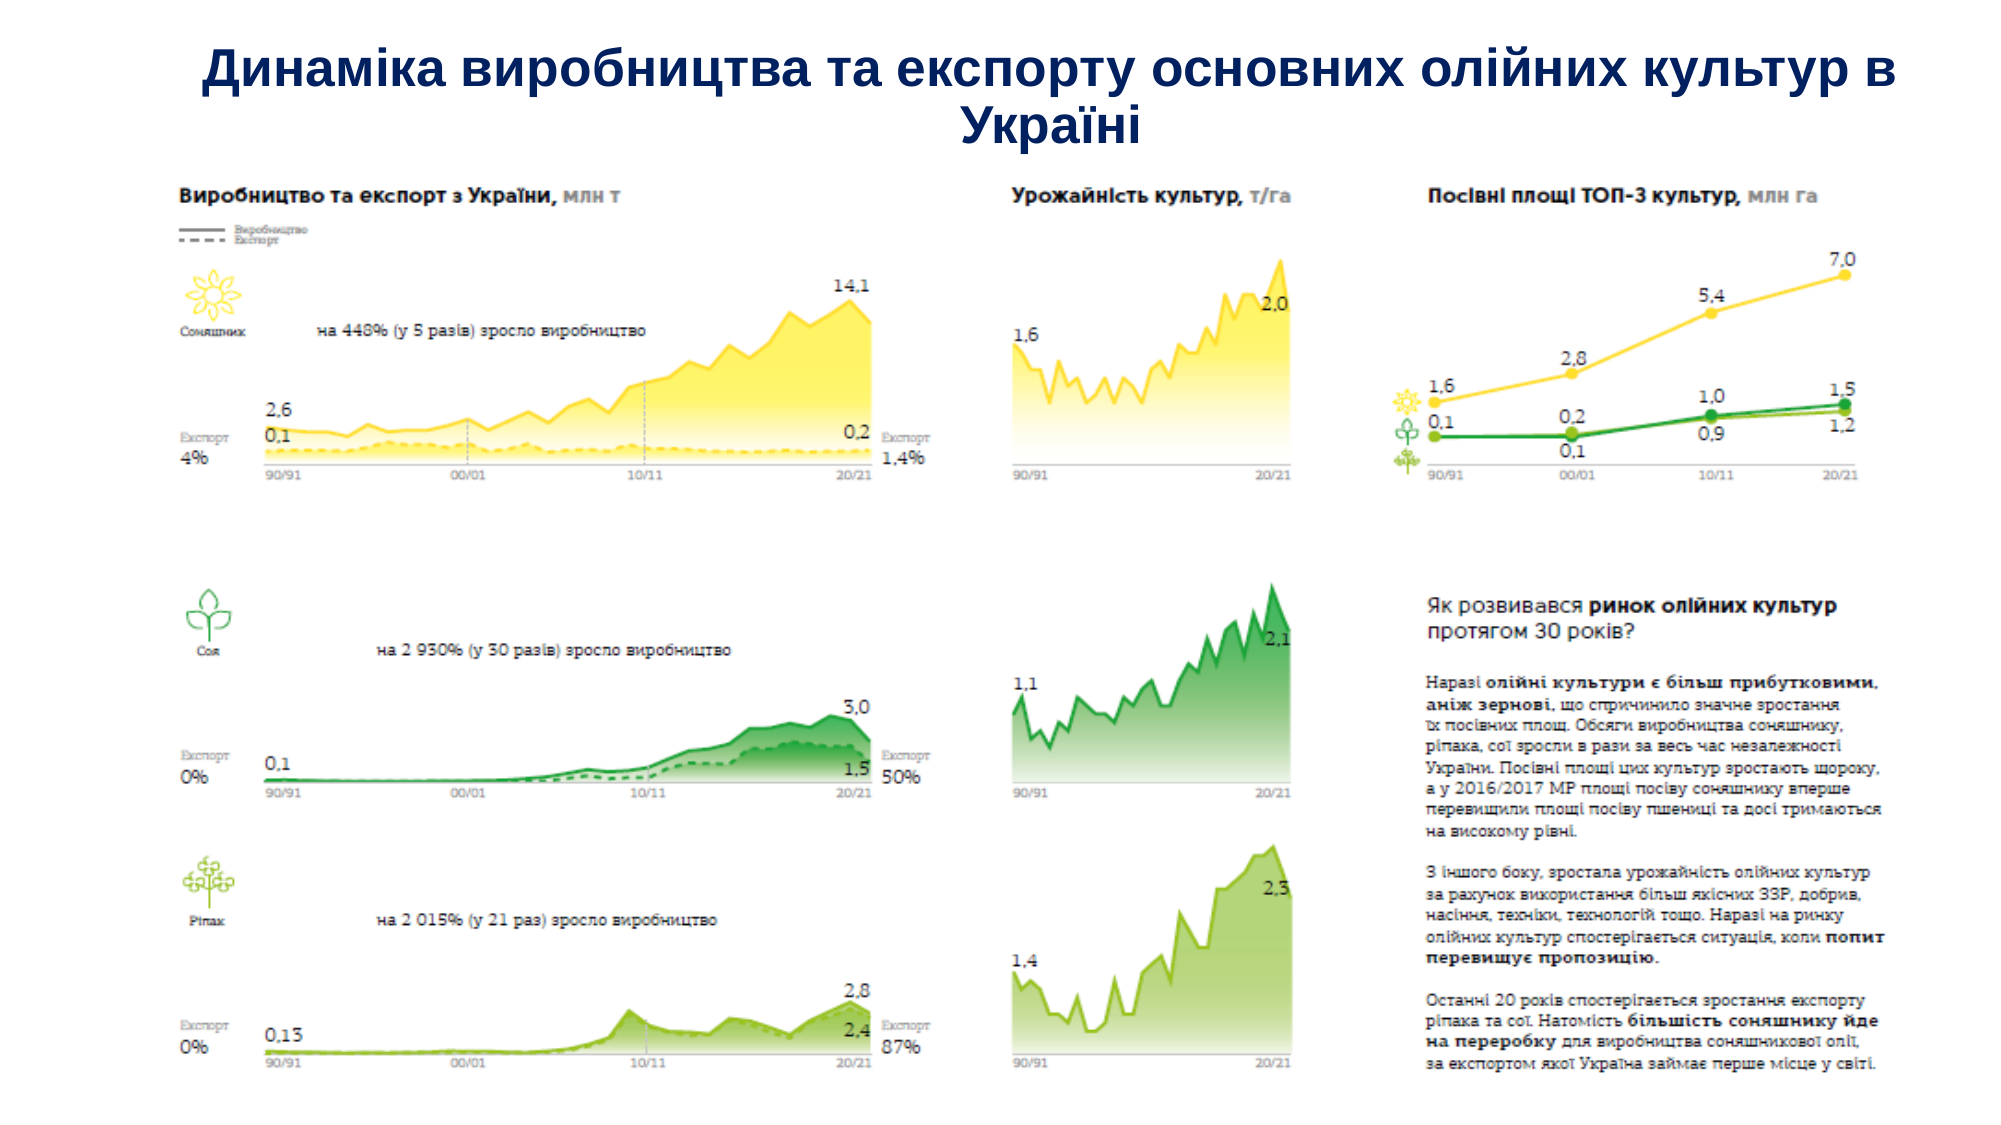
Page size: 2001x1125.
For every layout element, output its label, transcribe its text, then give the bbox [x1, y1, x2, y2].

title Динаміка виробництва та експорту основних олійних культур в Україні [137, 32, 1966, 163]
picture [137, 162, 1919, 1099]
